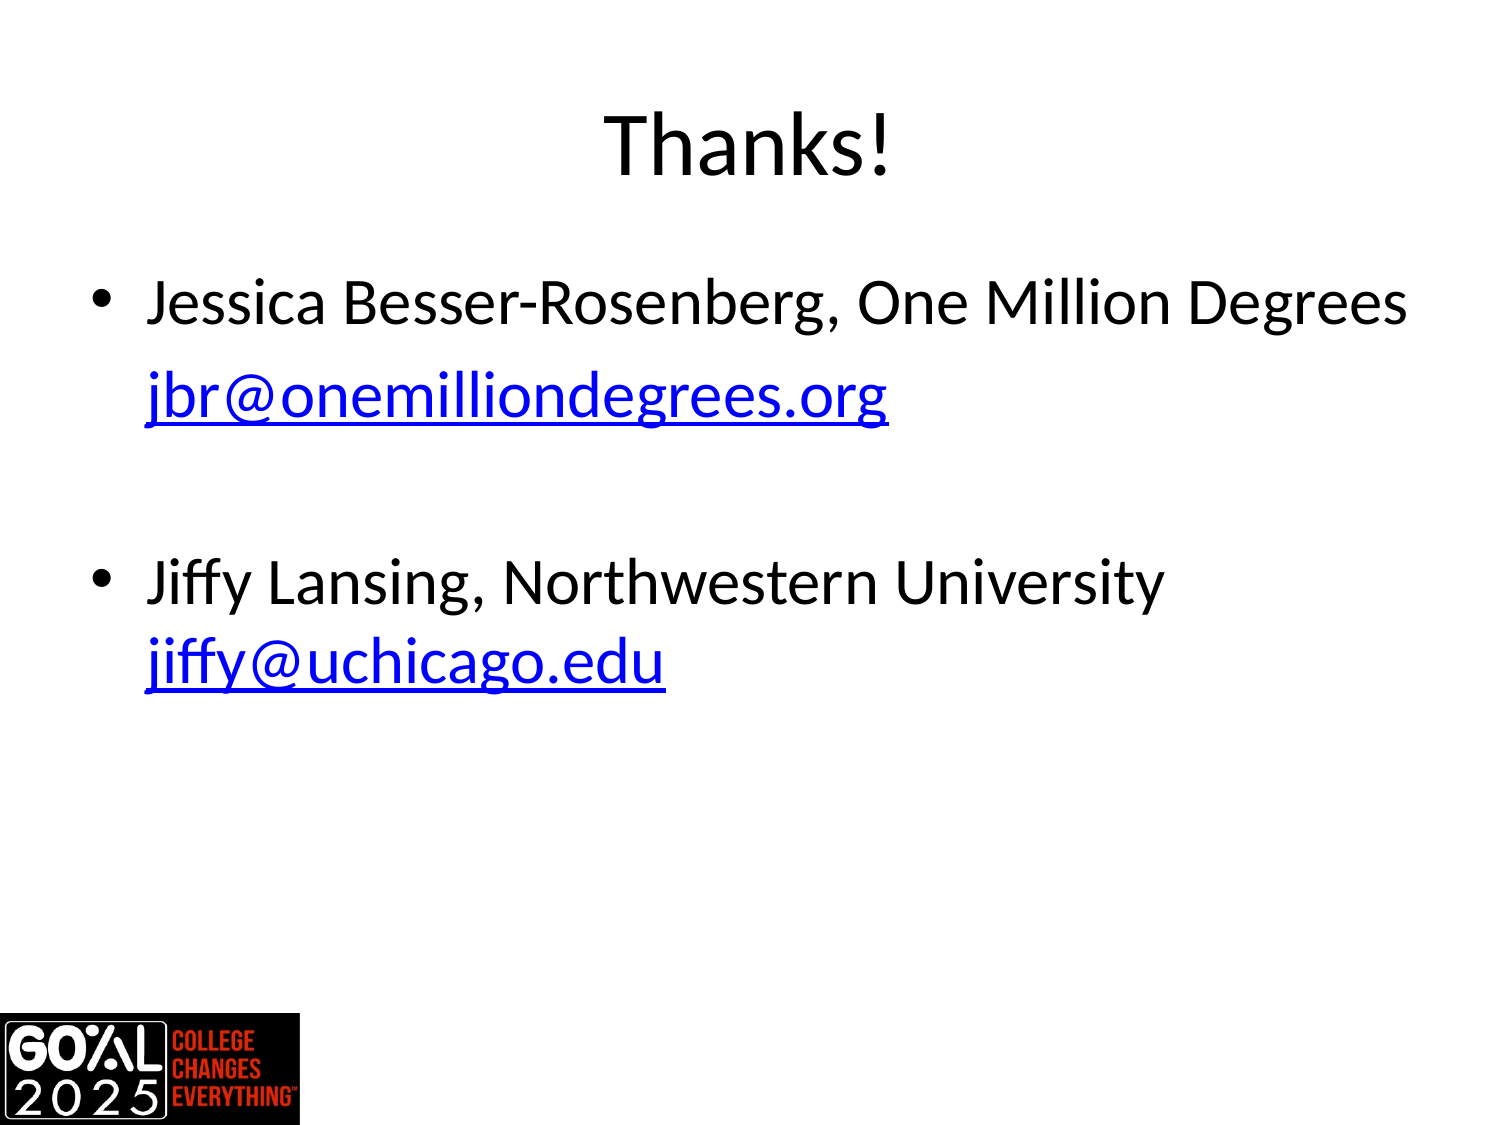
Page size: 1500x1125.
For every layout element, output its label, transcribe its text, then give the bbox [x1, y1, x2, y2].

picture [0, 1013, 300, 1125]
list Jessica Besser-Rosenberg, One Million Degrees jbr@onemilliondegrees.org Jiffy Lansing, Northwestern University jiffy@uchicago.edu [75, 249, 1425, 968]
title Thanks! [75, 45, 1425, 233]
